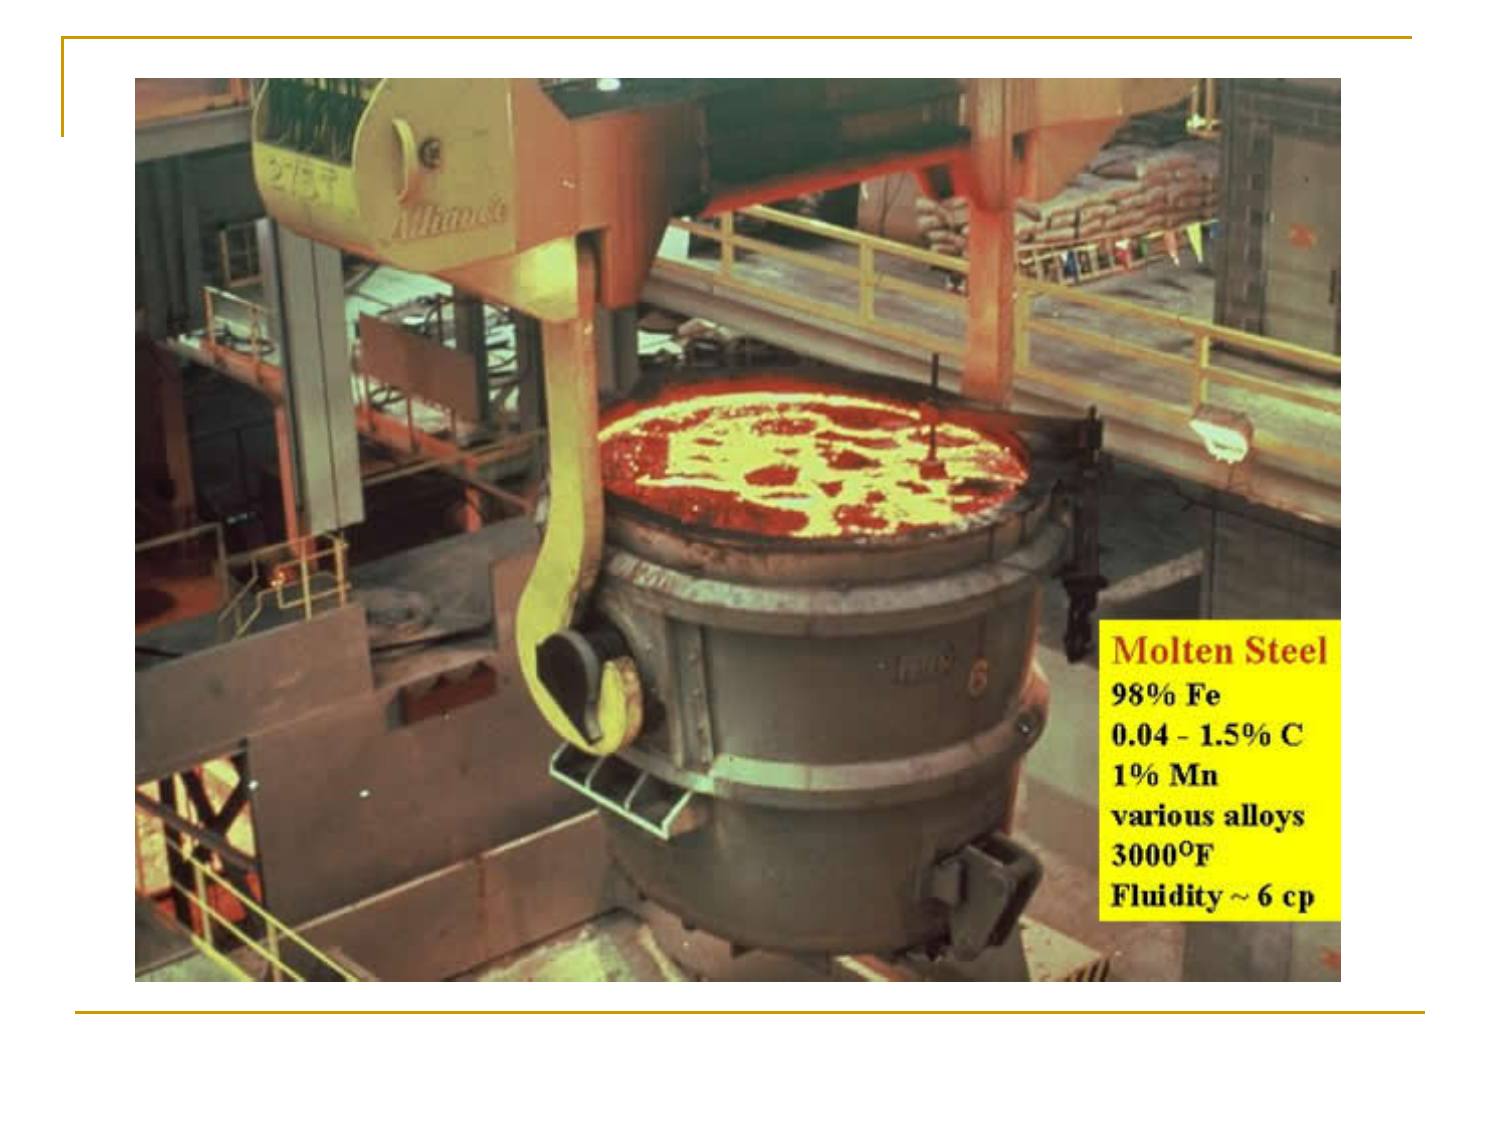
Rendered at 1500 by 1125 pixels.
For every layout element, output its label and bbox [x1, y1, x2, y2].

list [135, 77, 1341, 982]
